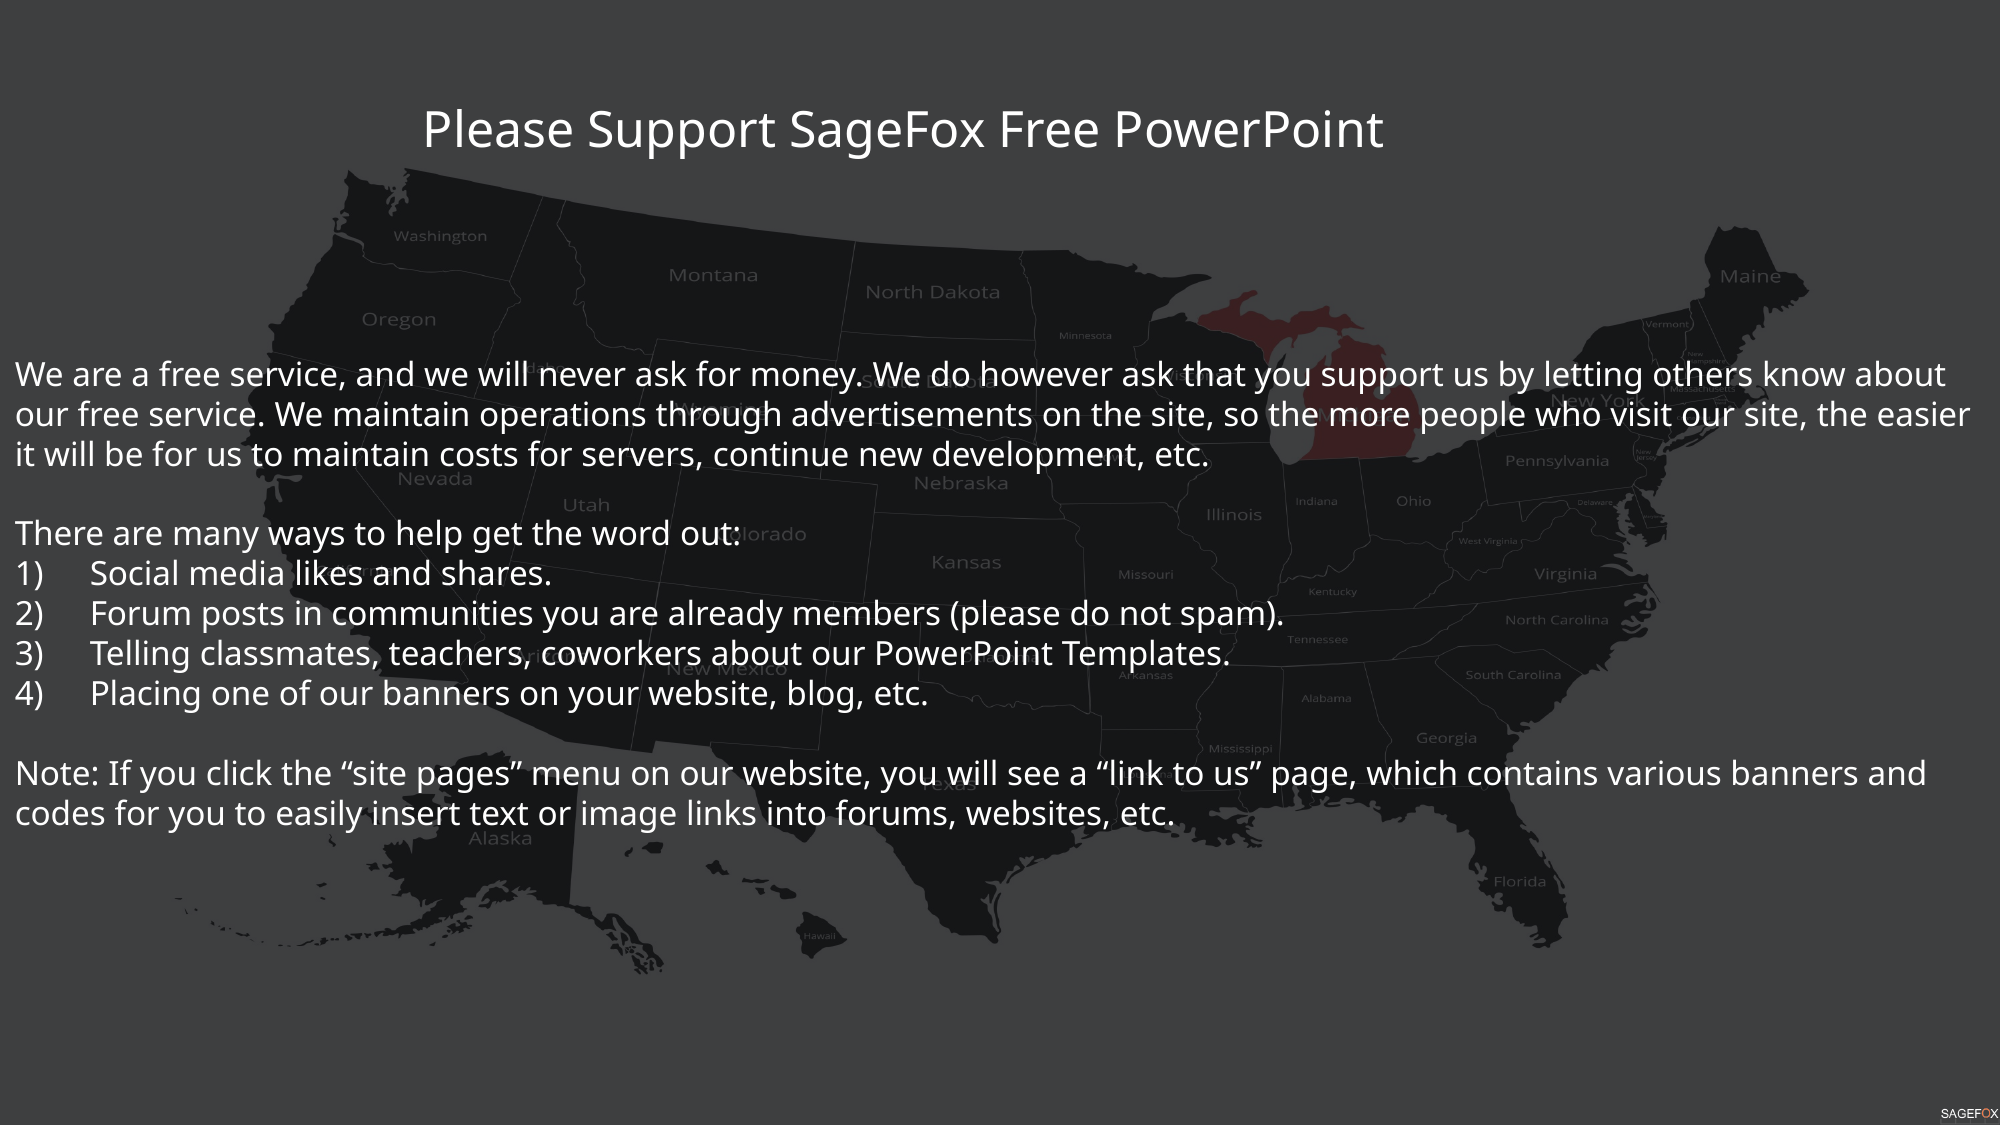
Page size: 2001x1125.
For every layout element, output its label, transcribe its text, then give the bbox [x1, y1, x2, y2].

title Please Support SageFox Free PowerPoint [363, 72, 1444, 190]
text_box We are a free service, and we will never ask for money. We do however ask that you support us by letting others know about our free service. We maintain operations through advertisements on the site, so the more people who visit our site, the easier it will be for us to maintain costs for servers, continue new development, etc. There are many ways to help get the word out: Social media likes and shares. Forum posts in communities you are already members (please do not spam). Telling classmates, teachers, coworkers about our PowerPoint Templates. Placing one of our banners on your website, blog, etc. Note: If you click the “site pages” menu on our website, you will see a “link to us” page, which contains various banners and codes for you to easily insert text or image links into forums, websites, etc. [0, 0, 2000, 1125]
